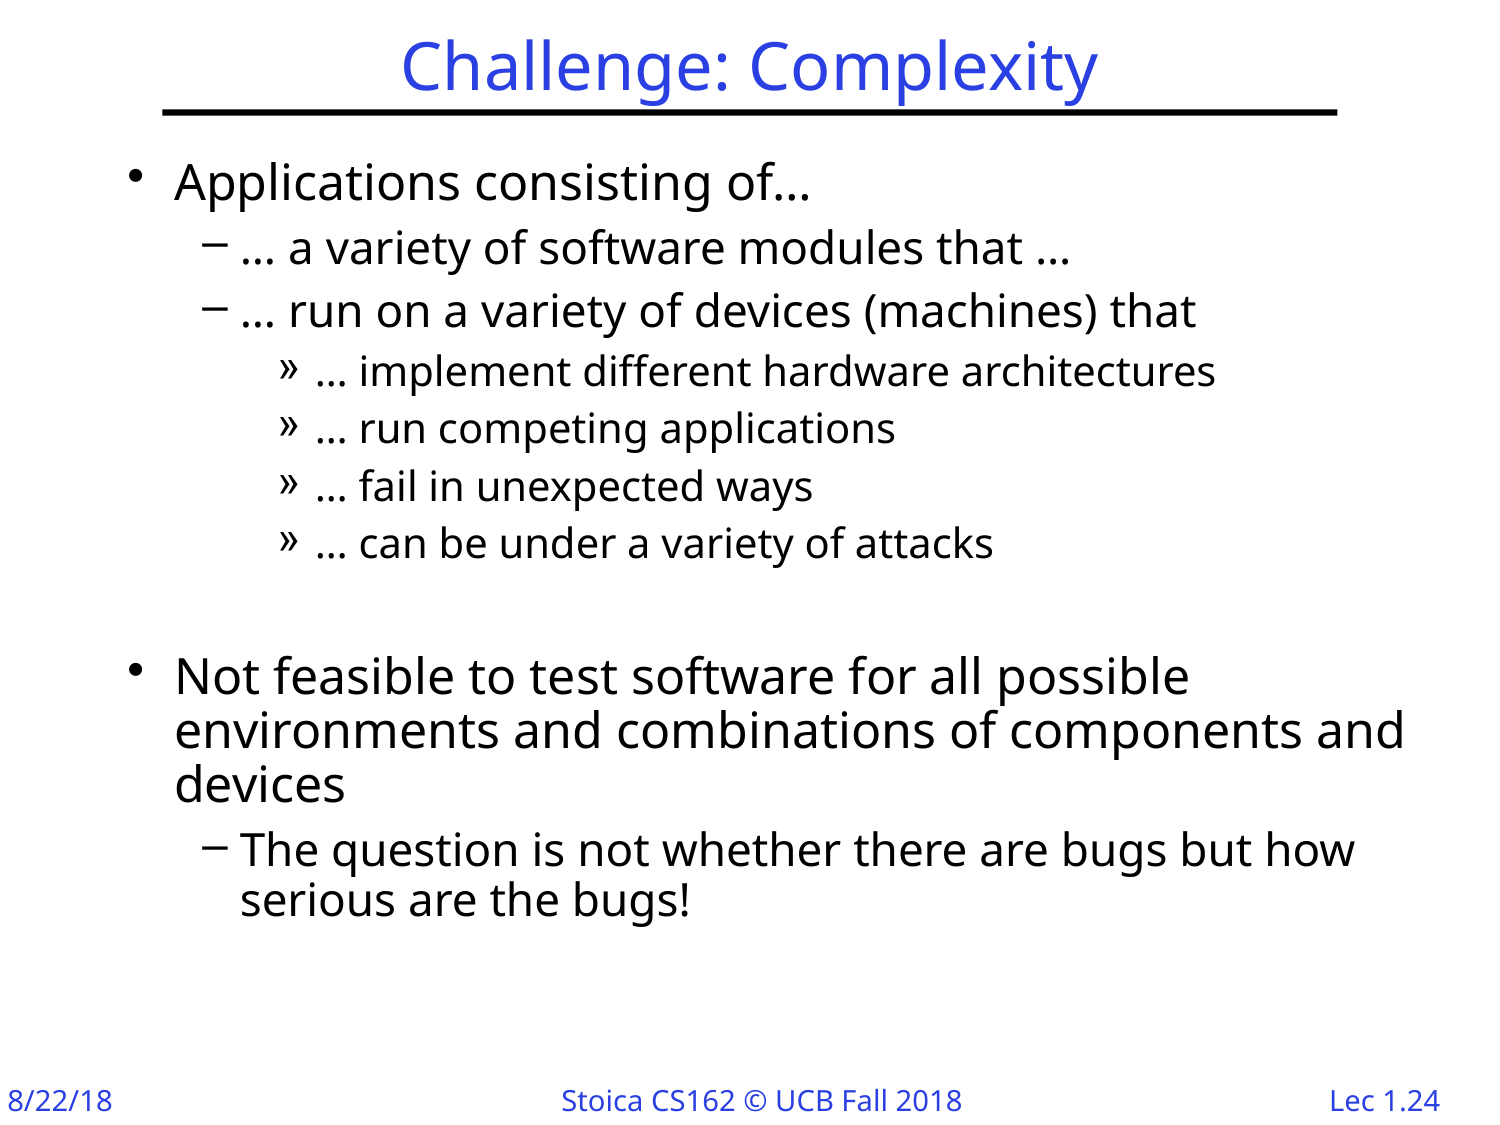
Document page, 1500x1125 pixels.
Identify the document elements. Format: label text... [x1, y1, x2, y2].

title Challenge: Complexity [162, 24, 1338, 113]
list Applications consisting of… … a variety of software modules that … … run on a variety of devices (machines) that … implement different hardware architectures … run competing applications … fail in unexpected ways … can be under a variety of attacks Not feasible to test software for all possible environments and combinations of components and devices The question is not whether there are bugs but how serious are the bugs! [112, 149, 1450, 988]
